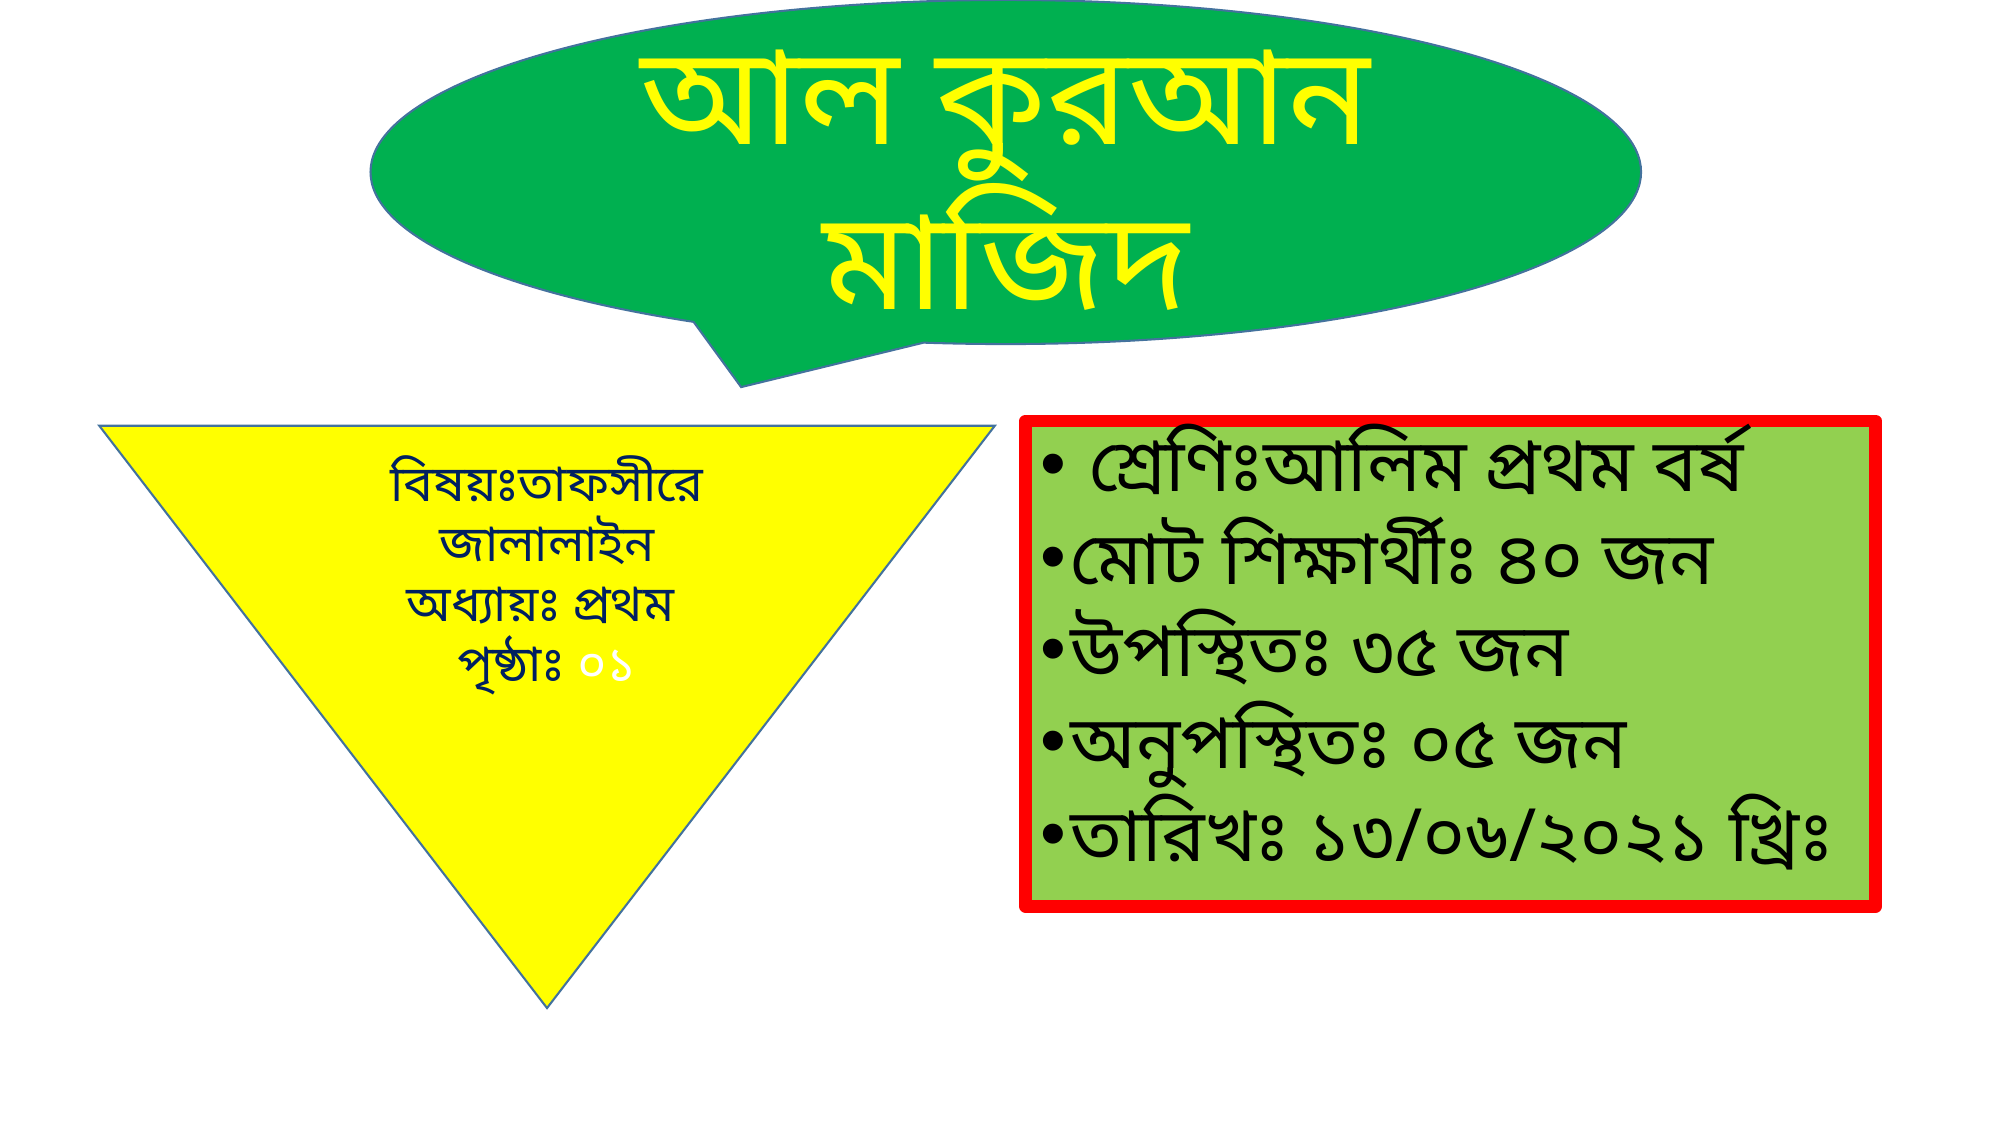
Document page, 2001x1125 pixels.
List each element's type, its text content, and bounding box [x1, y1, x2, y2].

list শ্রেণিঃআলিম প্রথম বর্ষ মোট শিক্ষার্থীঃ ৪০ জন উপস্থিতঃ ৩৫ জন অনুপস্থিতঃ ০৫ জন তারিখঃ ১৩/০৬/২০২১ খ্রিঃ [1025, 420, 1876, 907]
text_box বিষয়ঃতাফসীরে জালালাইন অধ্যায়ঃ প্রথম পৃষ্ঠাঃ ০১ [97, 424, 997, 1010]
text_box আল কুরআন মাজিদ [369, 0, 1643, 389]
